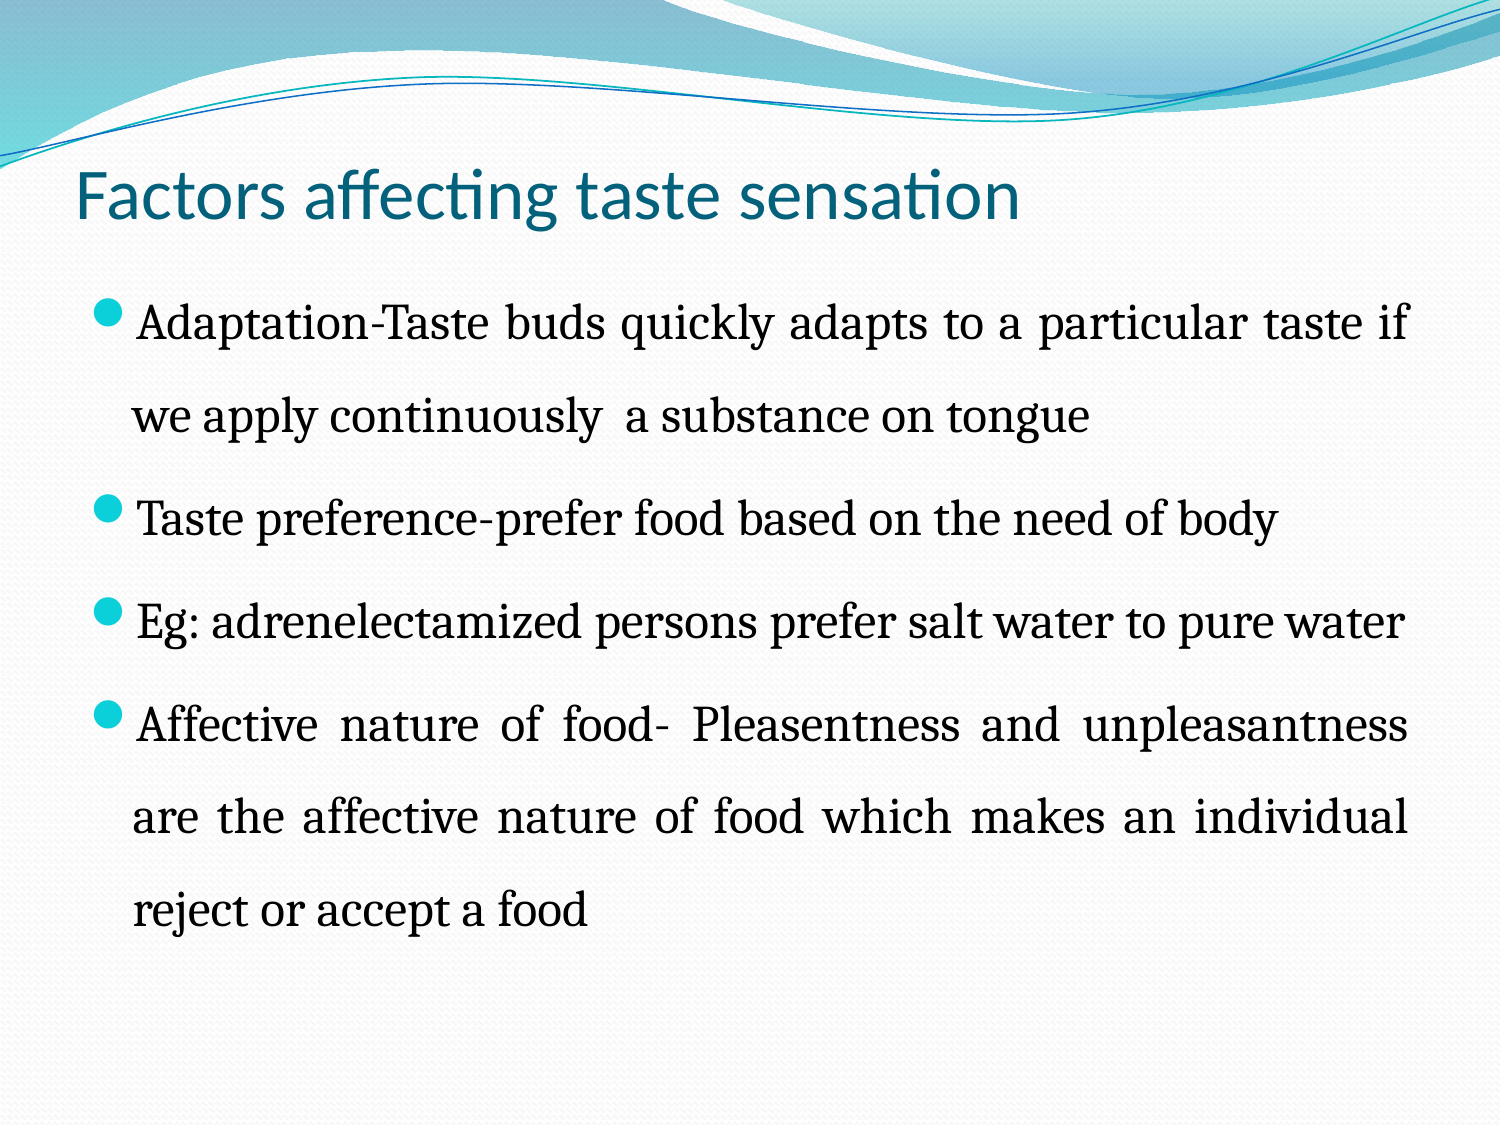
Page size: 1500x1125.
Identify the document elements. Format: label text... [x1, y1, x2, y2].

title Factors affecting taste sensation [75, 137, 1425, 235]
list Adaptation-Taste buds quickly adapts to a particular taste if we apply continuously a substance on tongue Taste preference-prefer food based on the need of body Eg: adrenelectamized persons prefer salt water to pure water Affective nature of food- Pleasentness and unpleasantness are the affective nature of food which makes an individual reject or accept a food [75, 249, 1425, 1038]
